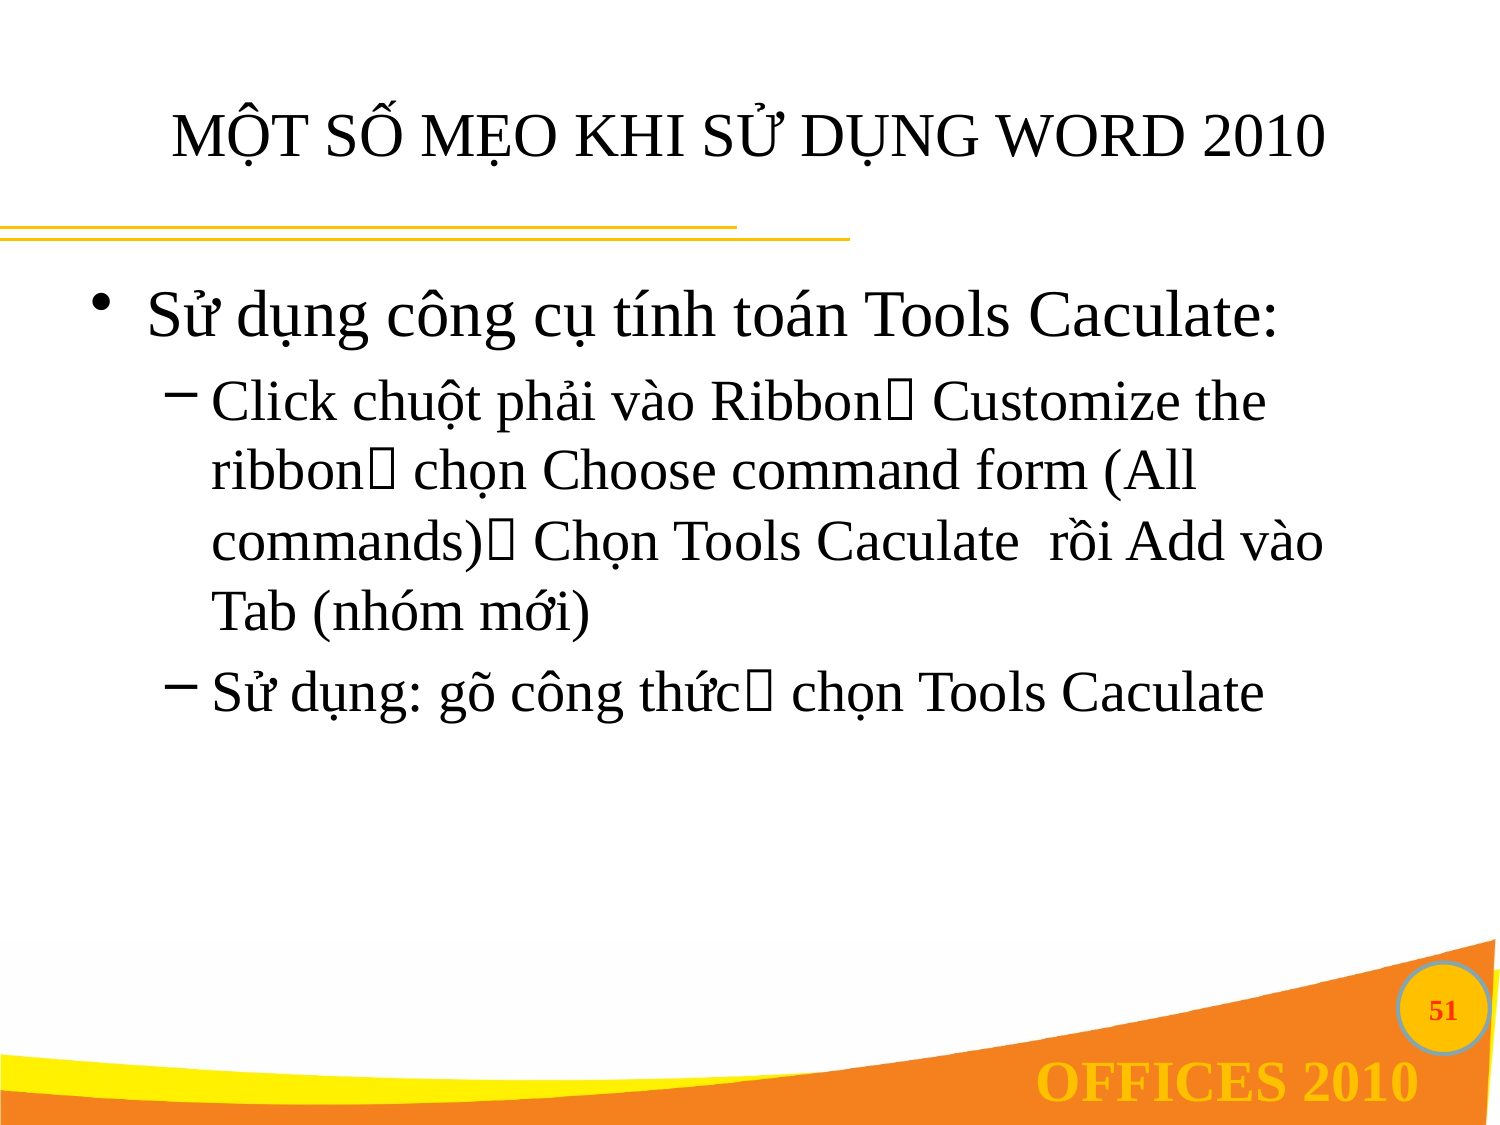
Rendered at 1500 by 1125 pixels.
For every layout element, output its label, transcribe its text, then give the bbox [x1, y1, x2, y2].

picture [0, 939, 1500, 1125]
title MỘT SỐ MẸO KHI SỬ DỤNG WORD 2010 [75, 50, 1425, 213]
list Sử dụng công cụ tính toán Tools Caculate: Click chuột phải vào Ribbon Customize the ribbon chọn Choose command form (All commands) Chọn Tools Caculate rồi Add vào Tab (nhóm mới) Sử dụng: gõ công thức chọn Tools Caculate [75, 262, 1425, 1005]
